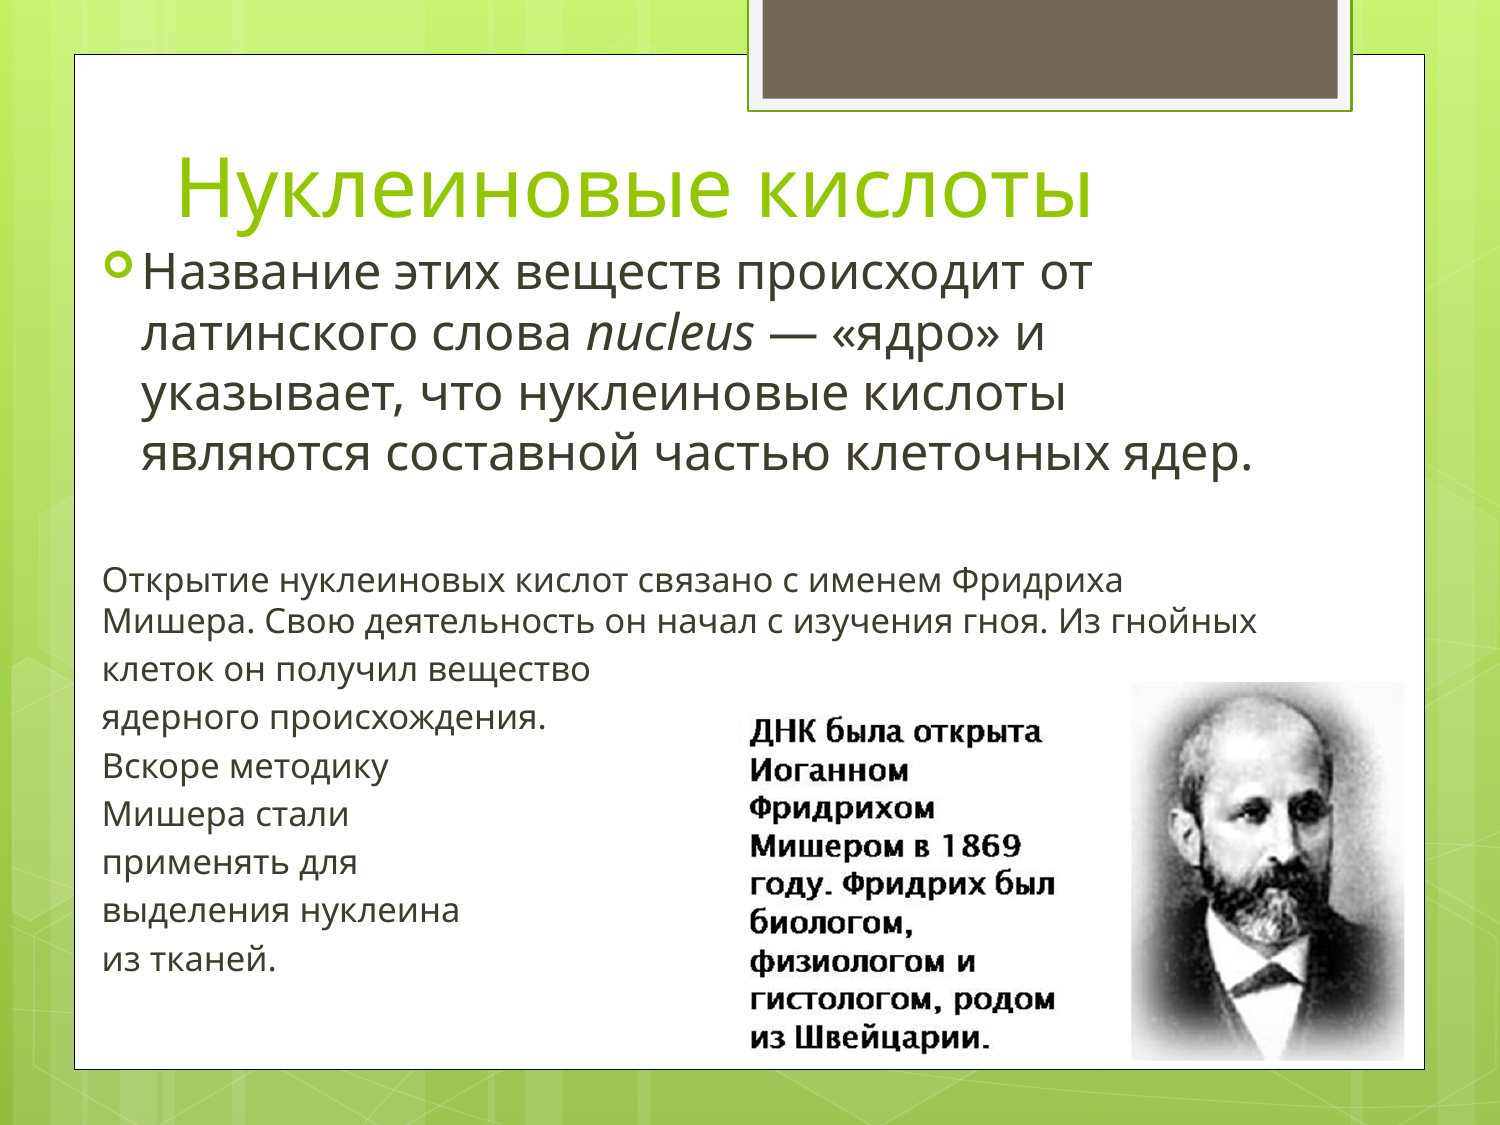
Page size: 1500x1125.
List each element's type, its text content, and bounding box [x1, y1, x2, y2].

list Название этих веществ происходит от латинского слова nucleus — «ядро» и указывает, что нуклеиновые кислоты являются составной частью клеточных ядер. Открытие нуклеиновых кислот связано с именем Фридриха Мишера. Свою деятельность он начал с изучения гноя. Из гнойных клеток он получил вещество ядерного происхождения. Вскоре методику Мишера стали применять для выделения нуклеина из тканей. [76, 231, 1283, 1071]
title Нуклеиновые кислоты [159, 54, 1312, 243]
picture [737, 682, 1405, 1061]
